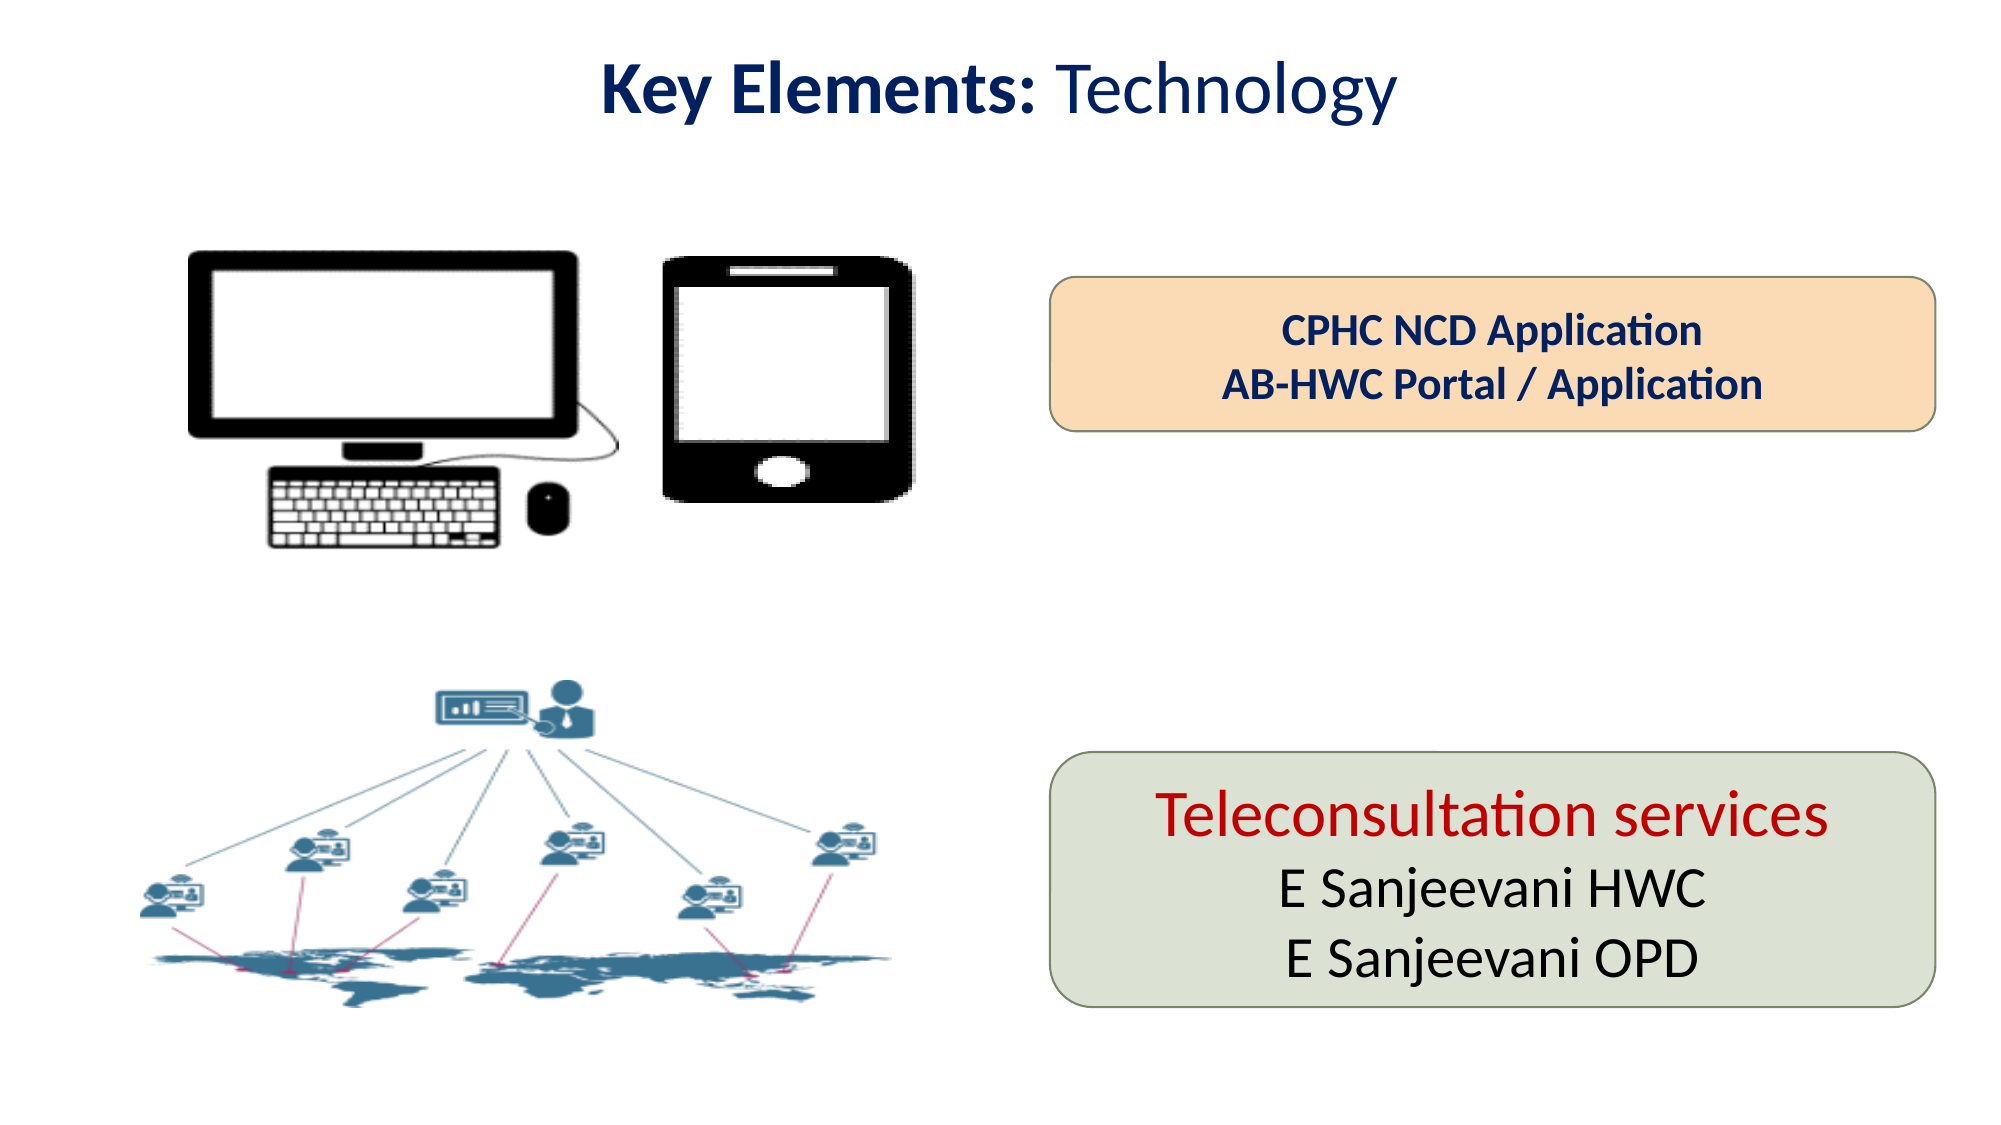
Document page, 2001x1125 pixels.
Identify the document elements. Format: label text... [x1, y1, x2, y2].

picture [662, 256, 917, 503]
picture [188, 236, 619, 564]
title Key Elements: Technology [220, 10, 1780, 168]
text_box Teleconsultation services E Sanjeevani HWC E Sanjeevani OPD [1048, 750, 1937, 1009]
picture [140, 680, 892, 1008]
text_box CPHC NCD Application AB-HWC Portal / Application [1048, 275, 1937, 433]
